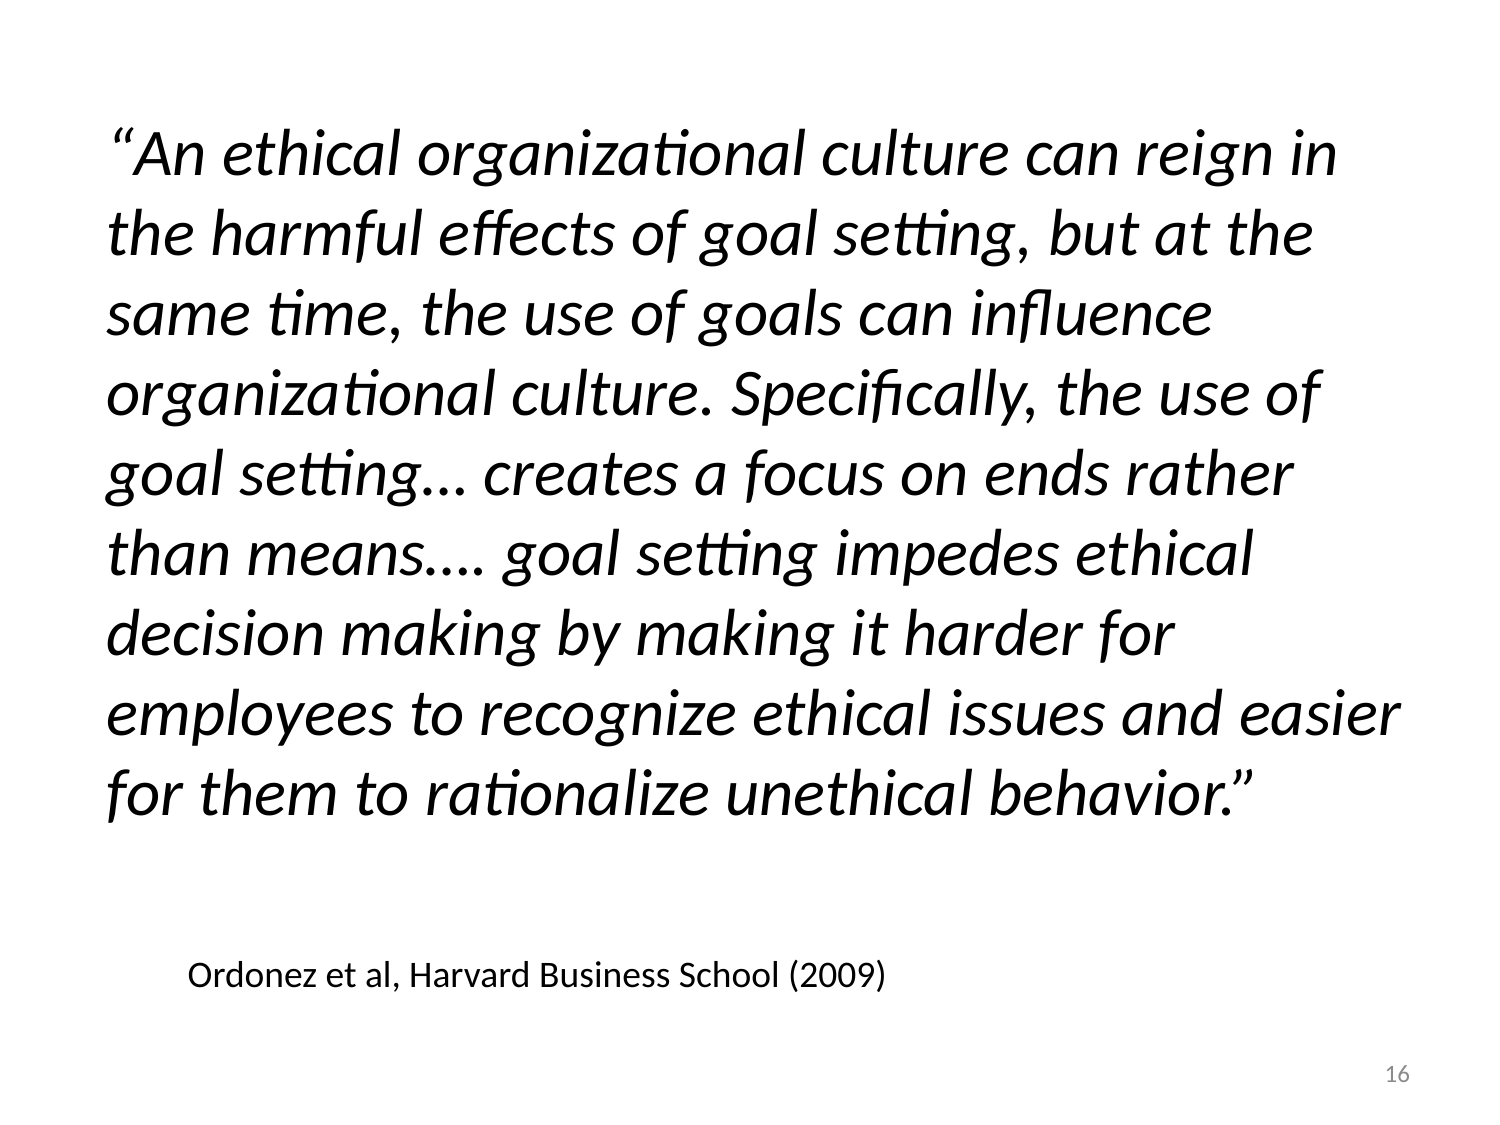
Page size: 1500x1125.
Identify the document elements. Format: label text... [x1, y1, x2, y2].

slide_number 16 [1074, 1042, 1425, 1103]
list “An ethical organizational culture can reign in the harmful effects of goal setting, but at the same time, the use of goals can influence organizational culture. Specifically, the use of goal setting… creates a focus on ends rather than means…. goal setting impedes ethical decision making by making it harder for employees to recognize ethical issues and easier for them to rationalize unethical behavior.” [91, 101, 1442, 935]
text_box Ordonez et al, Harvard Business School (2009) [172, 942, 903, 1003]
